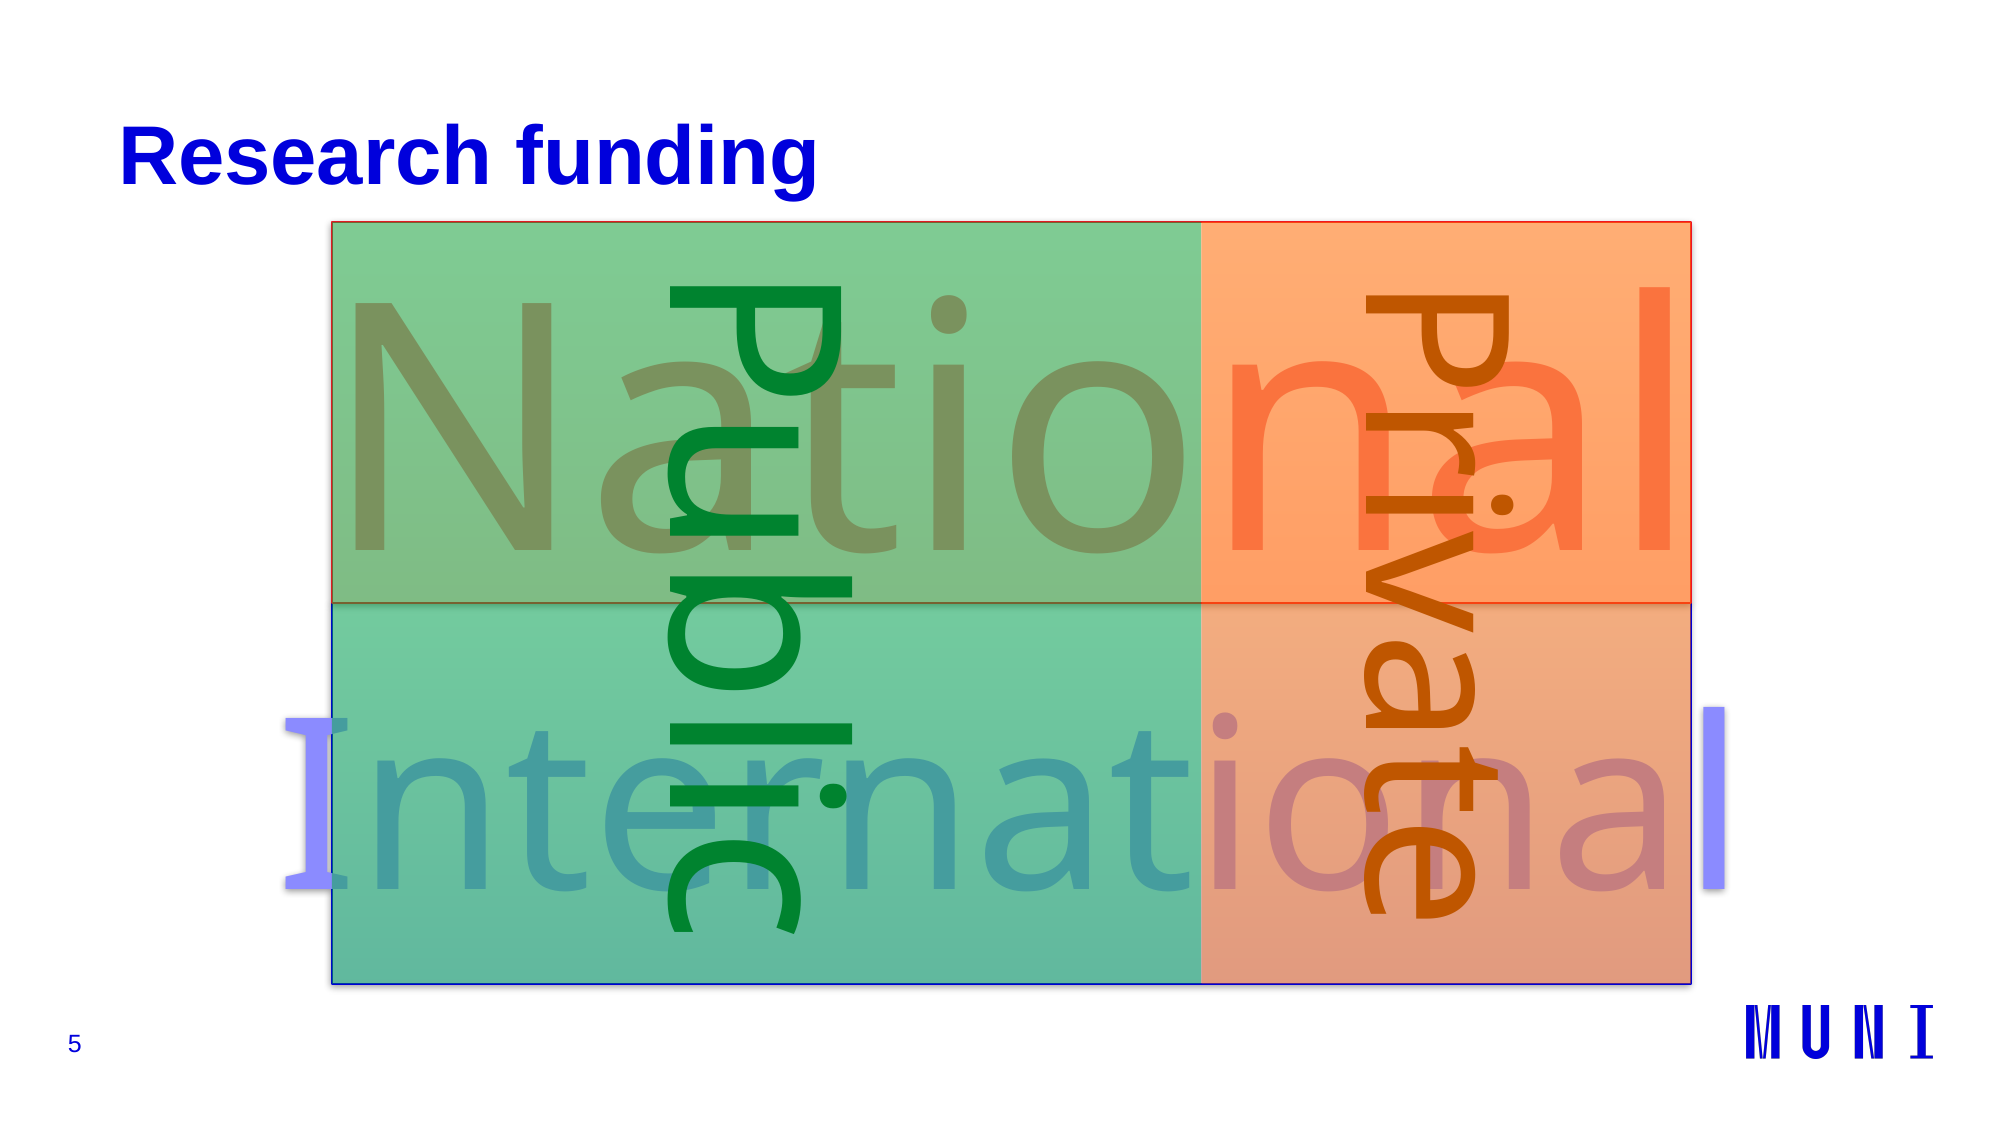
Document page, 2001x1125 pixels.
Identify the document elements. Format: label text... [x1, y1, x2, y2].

text_box Public [331, 221, 1201, 984]
slide_number 5 [67, 1021, 110, 1063]
title Research funding [118, 118, 1883, 193]
text_box Private [1201, 221, 1691, 984]
picture [1746, 1005, 1933, 1059]
